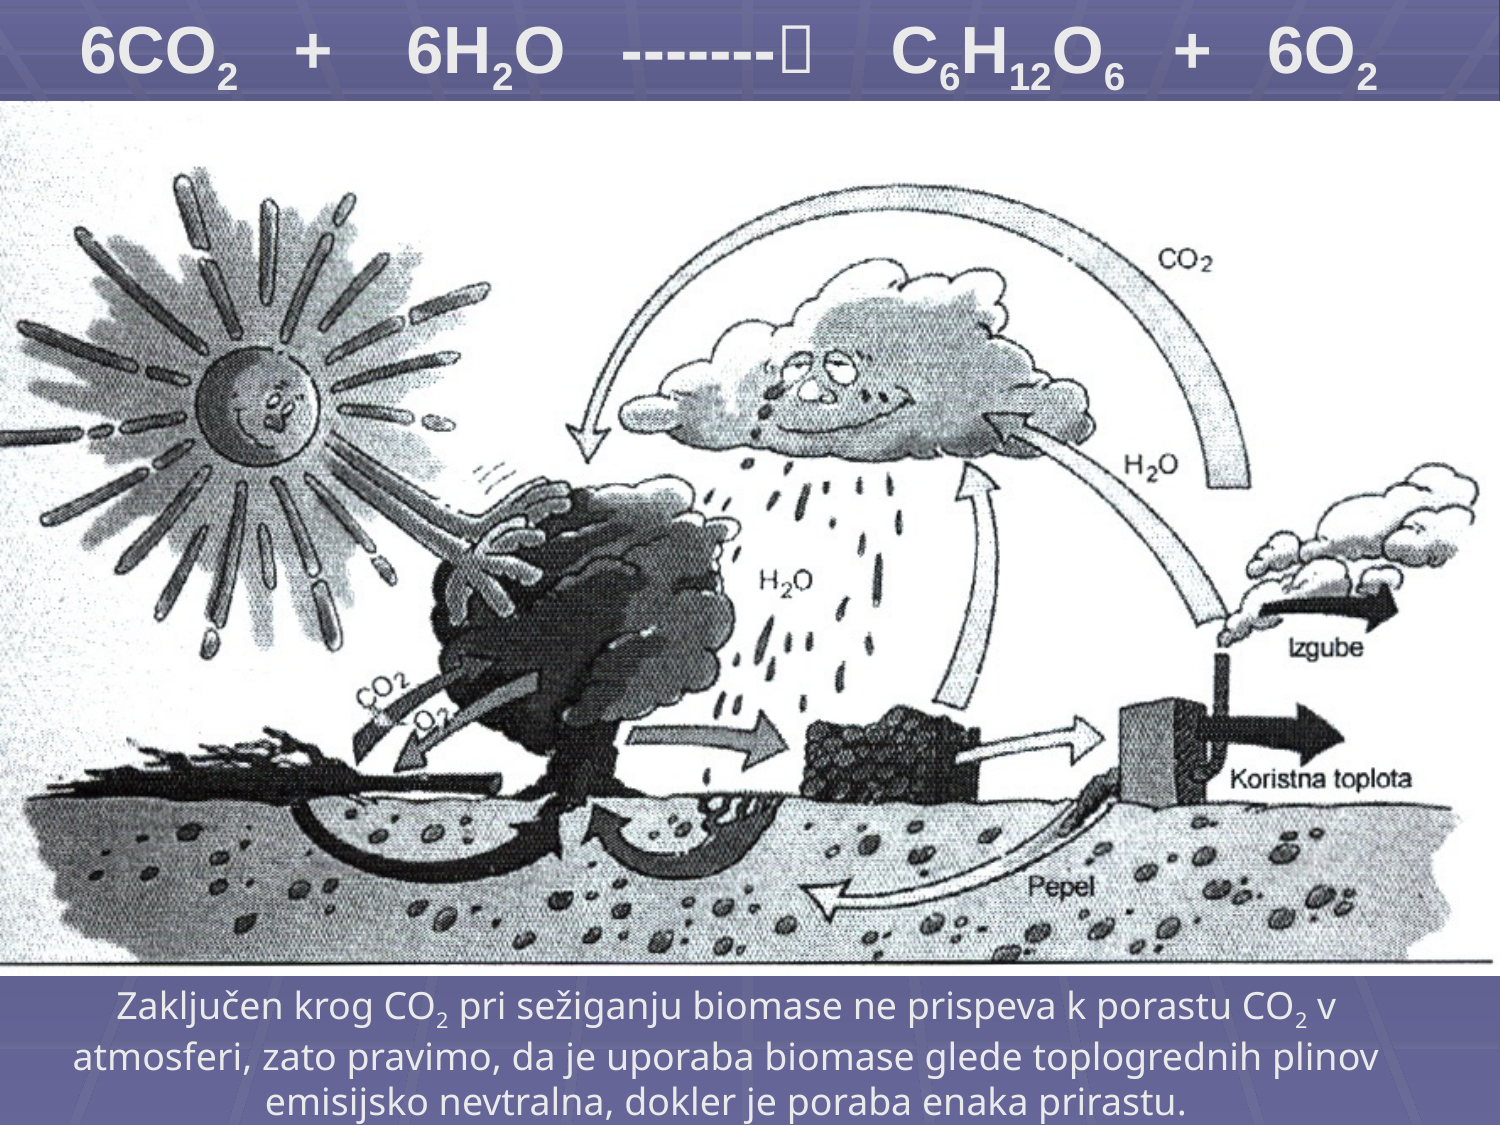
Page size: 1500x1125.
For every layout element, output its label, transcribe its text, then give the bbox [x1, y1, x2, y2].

picture [0, 101, 1500, 977]
text_box 6CO2 + 6H2O ------- C6H12O6 + 6O2 [64, 0, 1459, 100]
text_box Zaključen krog CO2 pri sežiganju biomase ne prispeva k porastu CO2 v atmosferi, zato pravimo, da je uporaba biomase glede toplogrednih plinov emisijsko nevtralna, dokler je poraba enaka prirastu. [41, 984, 1412, 1125]
